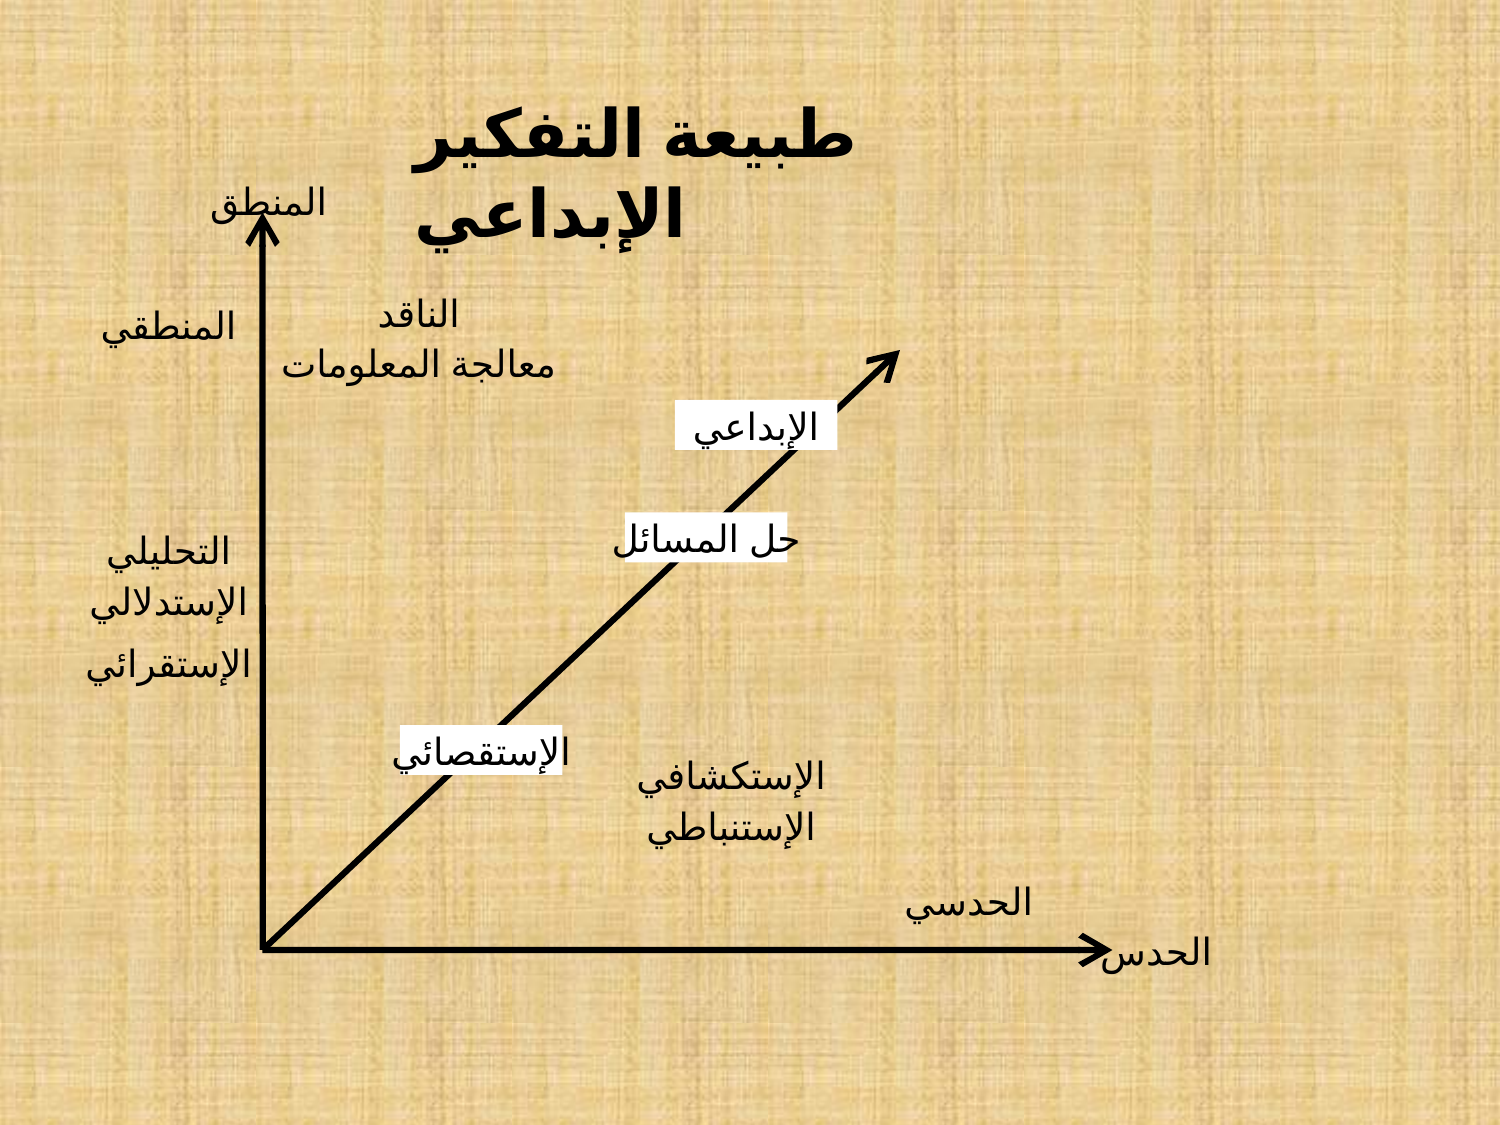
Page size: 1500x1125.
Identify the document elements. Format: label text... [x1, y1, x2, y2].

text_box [87, 162, 1238, 988]
text_box طبيعة التفكير الإبداعي [400, 83, 1020, 160]
picture [0, 0, 1500, 1125]
